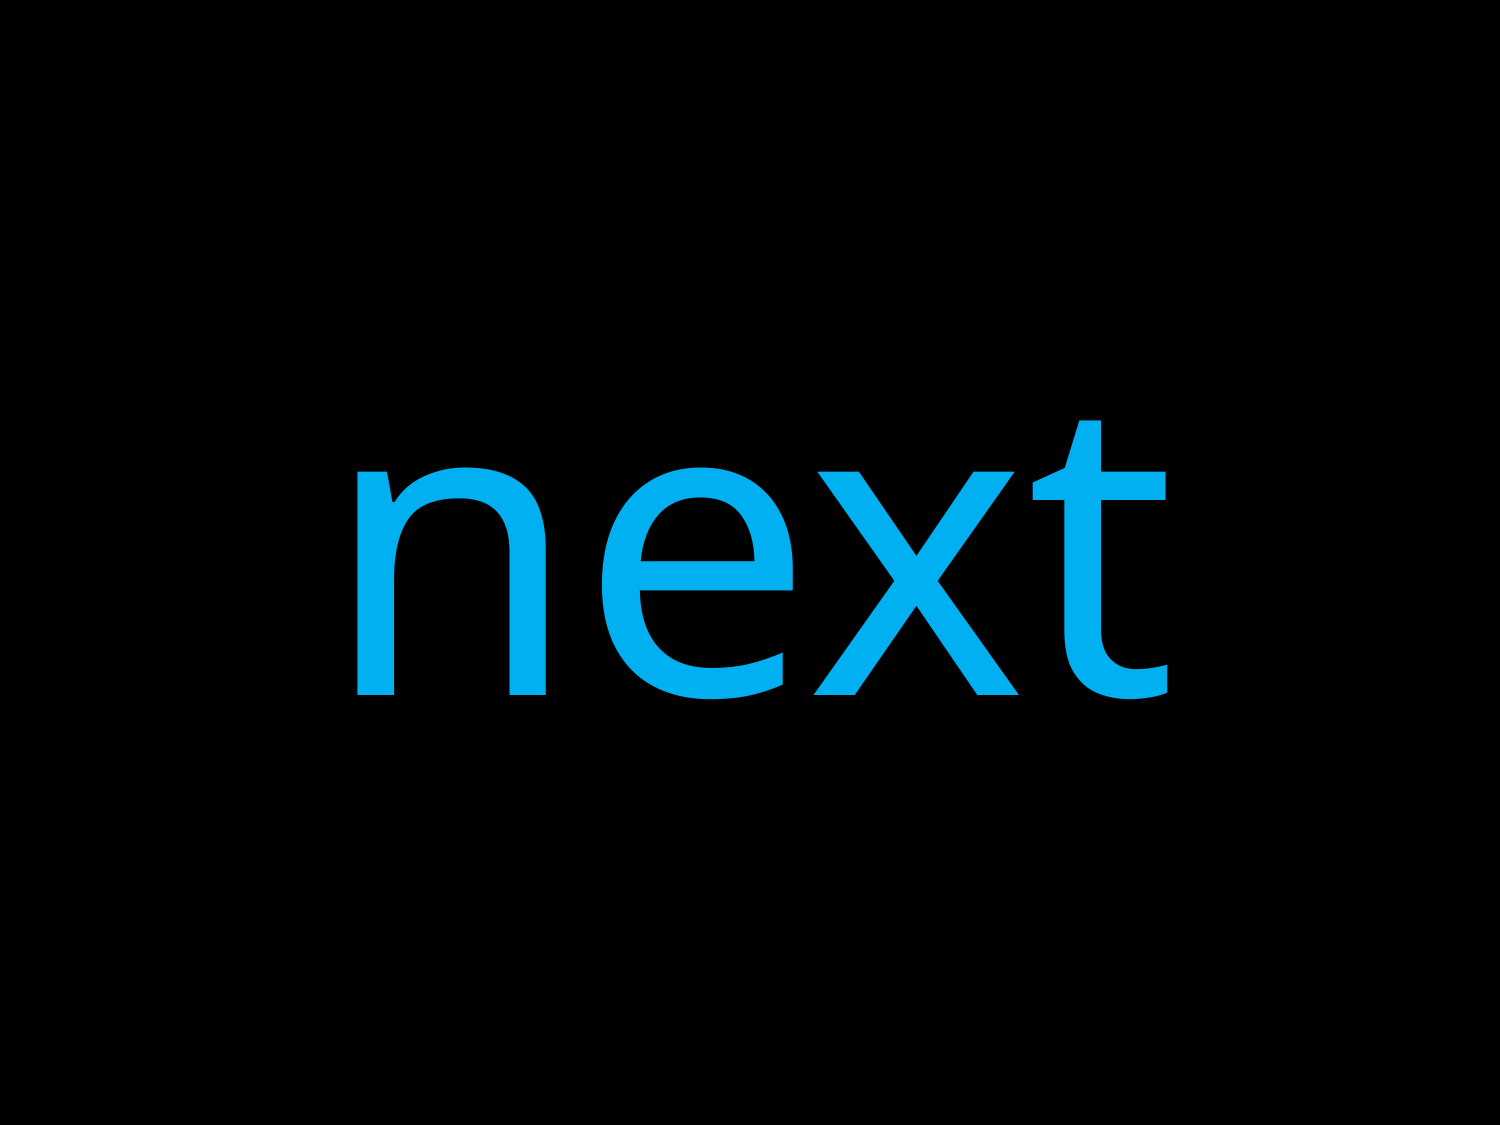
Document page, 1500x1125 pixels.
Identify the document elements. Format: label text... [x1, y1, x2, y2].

title next [75, 45, 1425, 1012]
